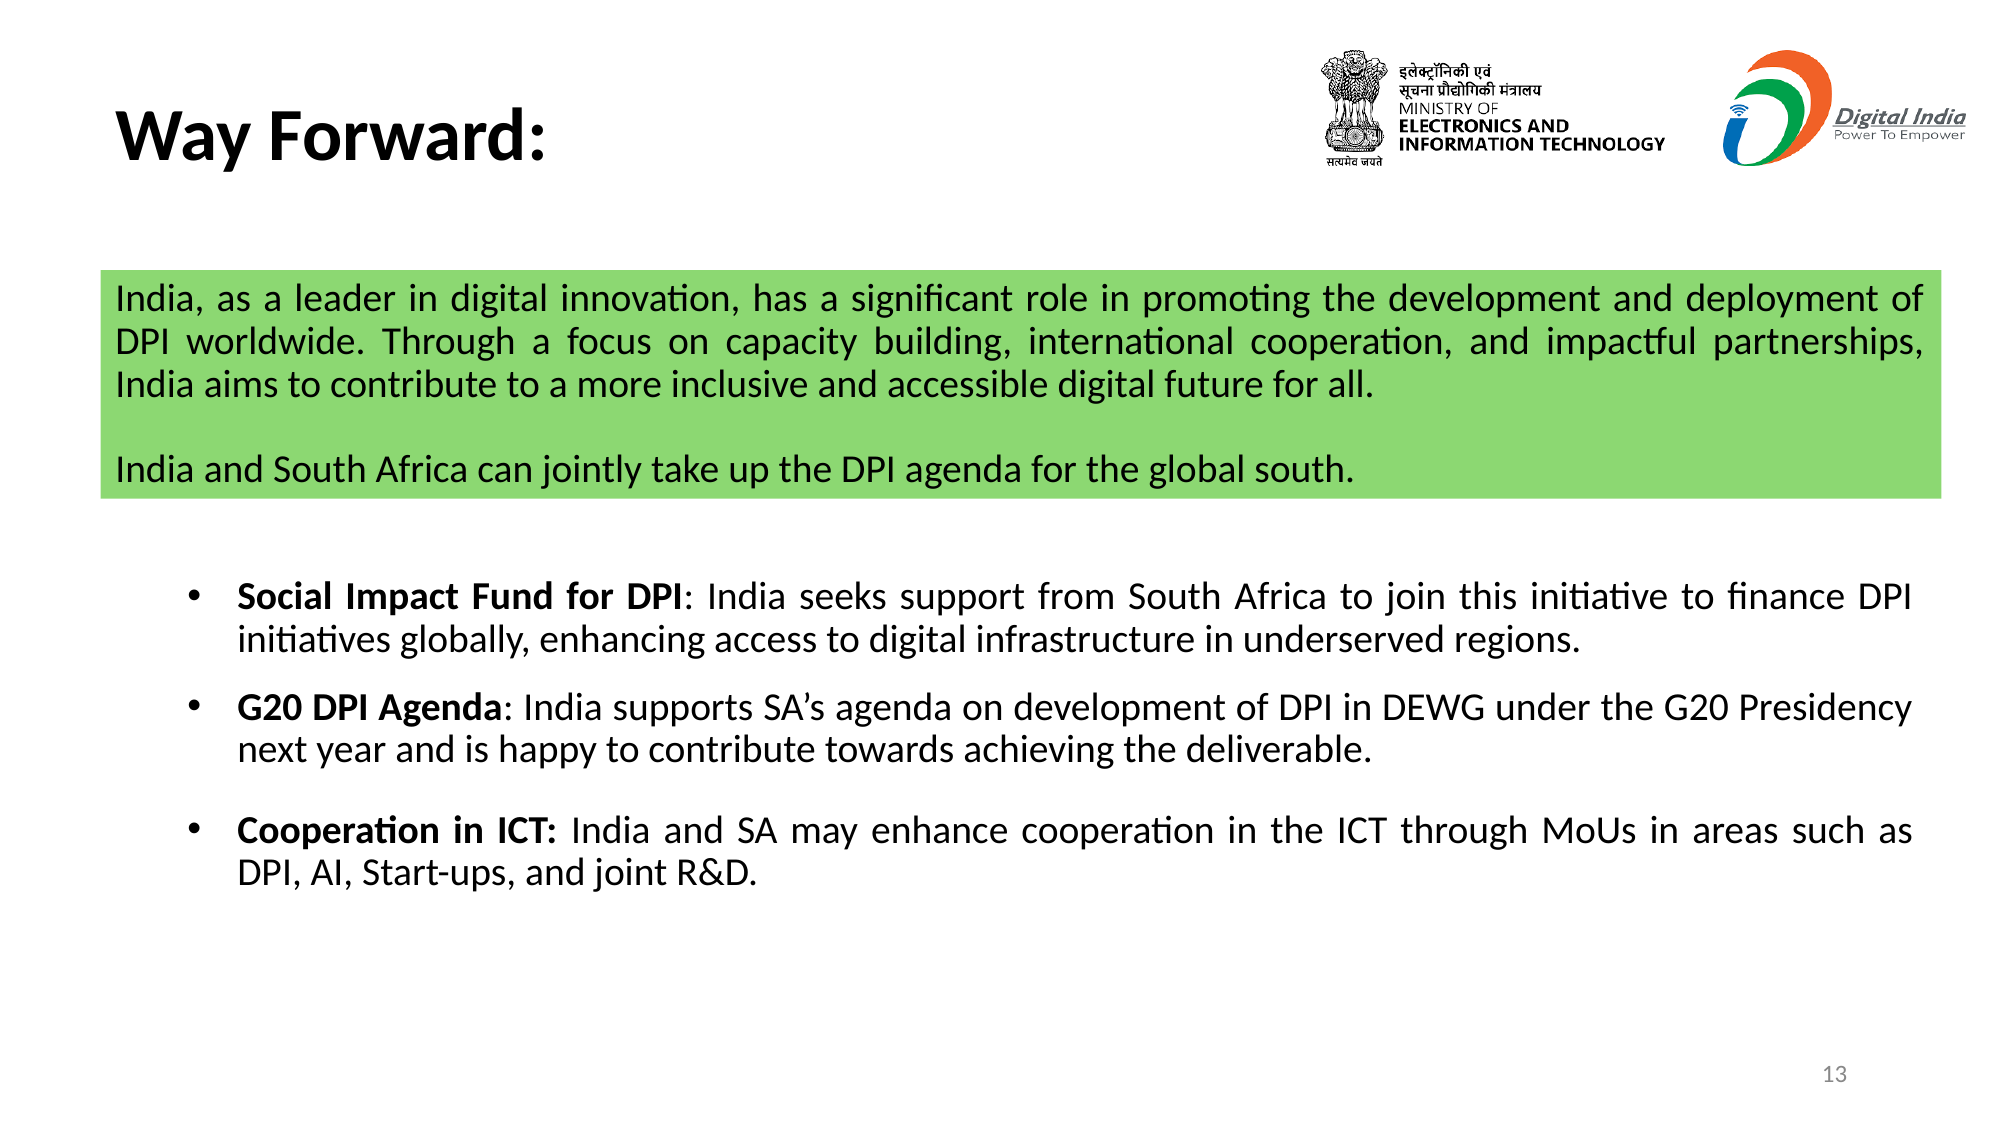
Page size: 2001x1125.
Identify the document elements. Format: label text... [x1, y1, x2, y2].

title Way Forward: [100, 27, 1263, 246]
picture [1321, 50, 1665, 166]
text_box India, as a leader in digital innovation, has a significant role in promoting the development and deployment of DPI worldwide. Through a focus on capacity building, international cooperation, and impactful partnerships, India aims to contribute to a more inclusive and accessible digital future for all. India and South Africa can jointly take up the DPI agenda for the global south. [100, 270, 1942, 499]
text_box Social Impact Fund for DPI: India seeks support from South Africa to join this initiative to finance DPI initiatives globally, enhancing access to digital infrastructure in underserved regions. G20 DPI Agenda: India supports SA’s agenda on development of DPI in DEWG under the G20 Presidency next year and is happy to contribute towards achieving the deliverable. Cooperation in ICT: India and SA may enhance cooperation in the ICT through MoUs in areas such as DPI, AI, Start-ups, and joint R&D. [100, 560, 1930, 1103]
picture [1723, 50, 1966, 166]
